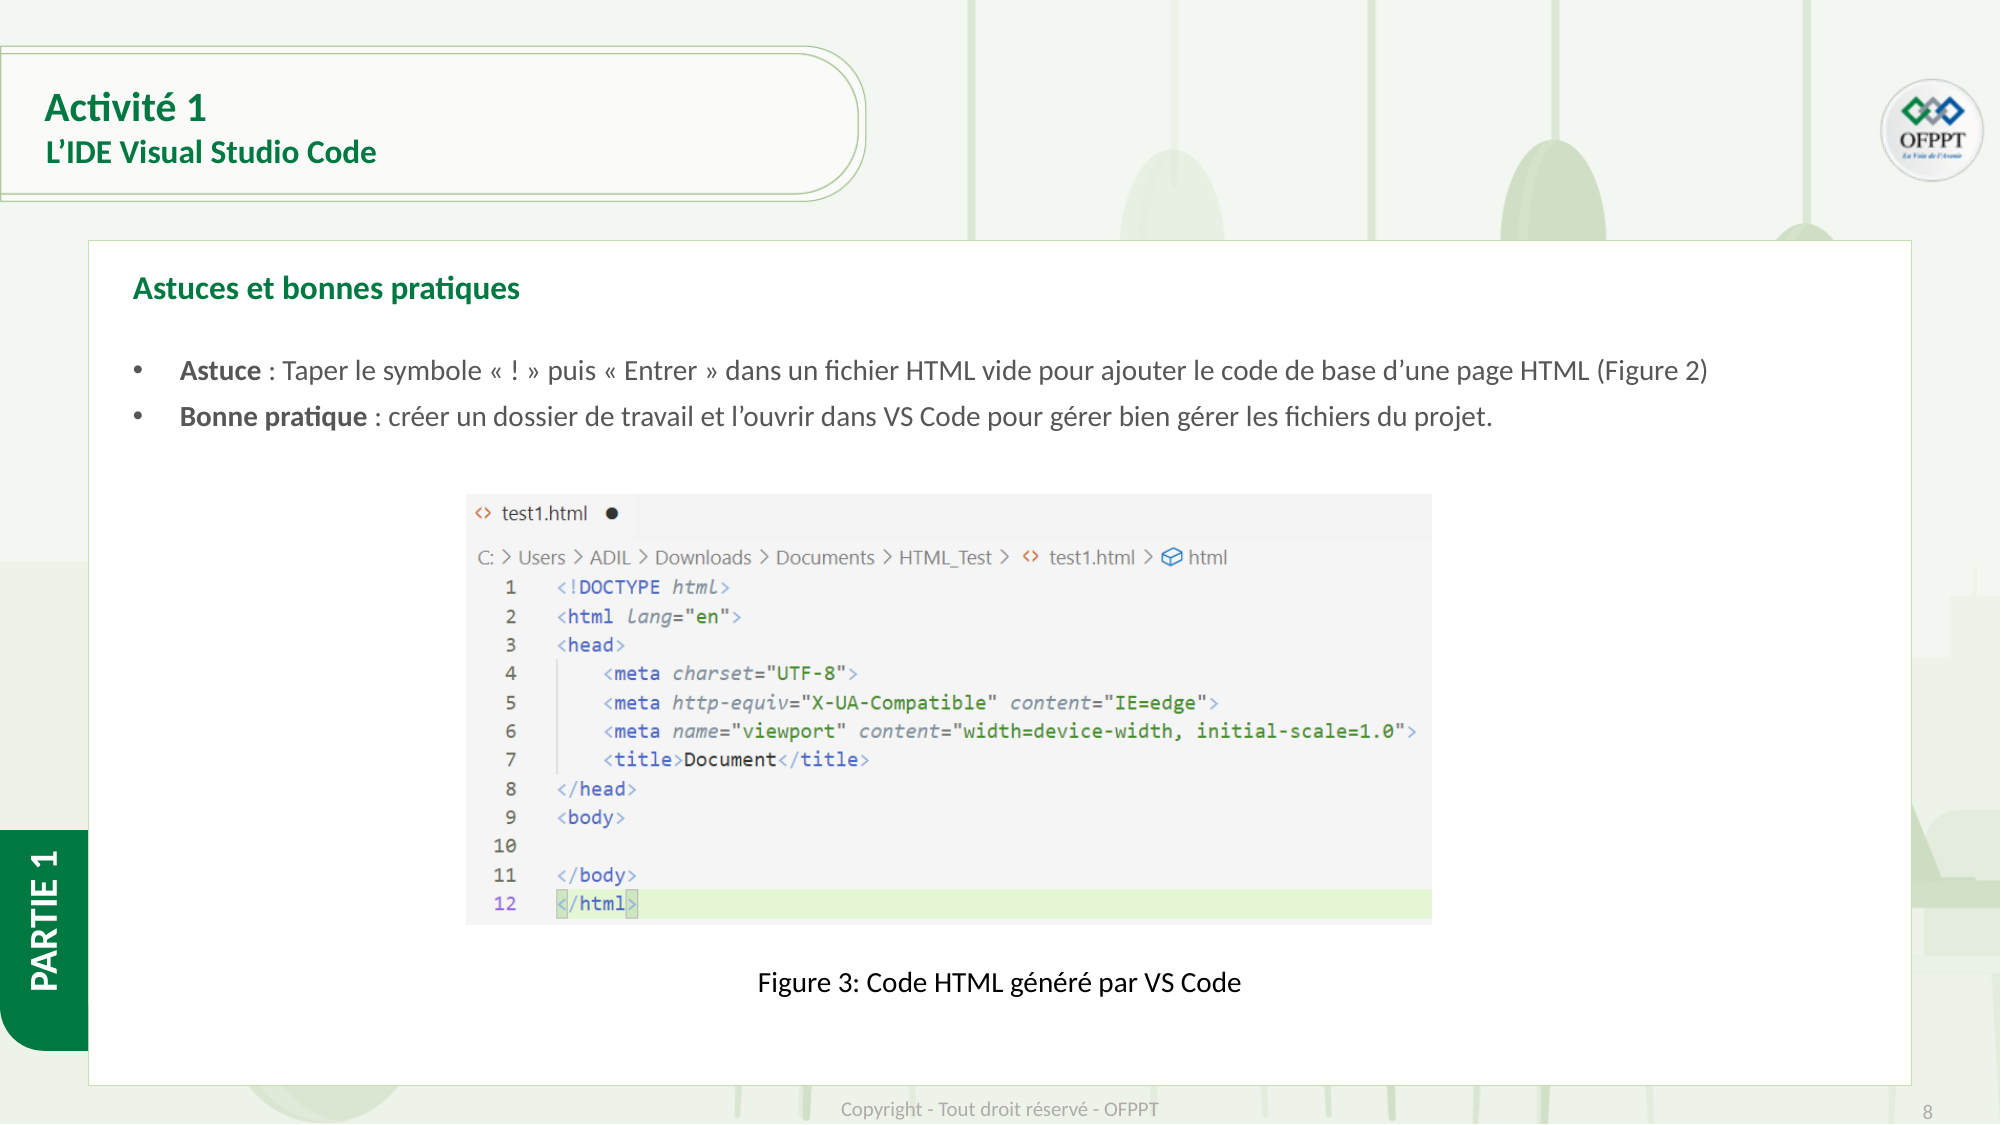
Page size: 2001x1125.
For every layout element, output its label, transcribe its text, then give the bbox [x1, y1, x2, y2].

list L’IDE Visual Studio Code [31, 127, 863, 201]
text_box Figure 3: Code HTML généré par VS Code [664, 956, 1336, 1006]
picture [466, 494, 1432, 925]
list Astuce : Taper le symbole « ! » puis « Entrer » dans un fichier HTML vide pour ajouter le code de base d’une page HTML (Figure 2) Bonne pratique : créer un dossier de travail et l’ouvrir dans VS Code pour gérer bien gérer les fichiers du projet. [118, 345, 1882, 1064]
picture [1876, 75, 1989, 186]
title Activité 1 [29, 74, 863, 143]
text_box Astuces et bonnes pratiques [118, 258, 949, 314]
